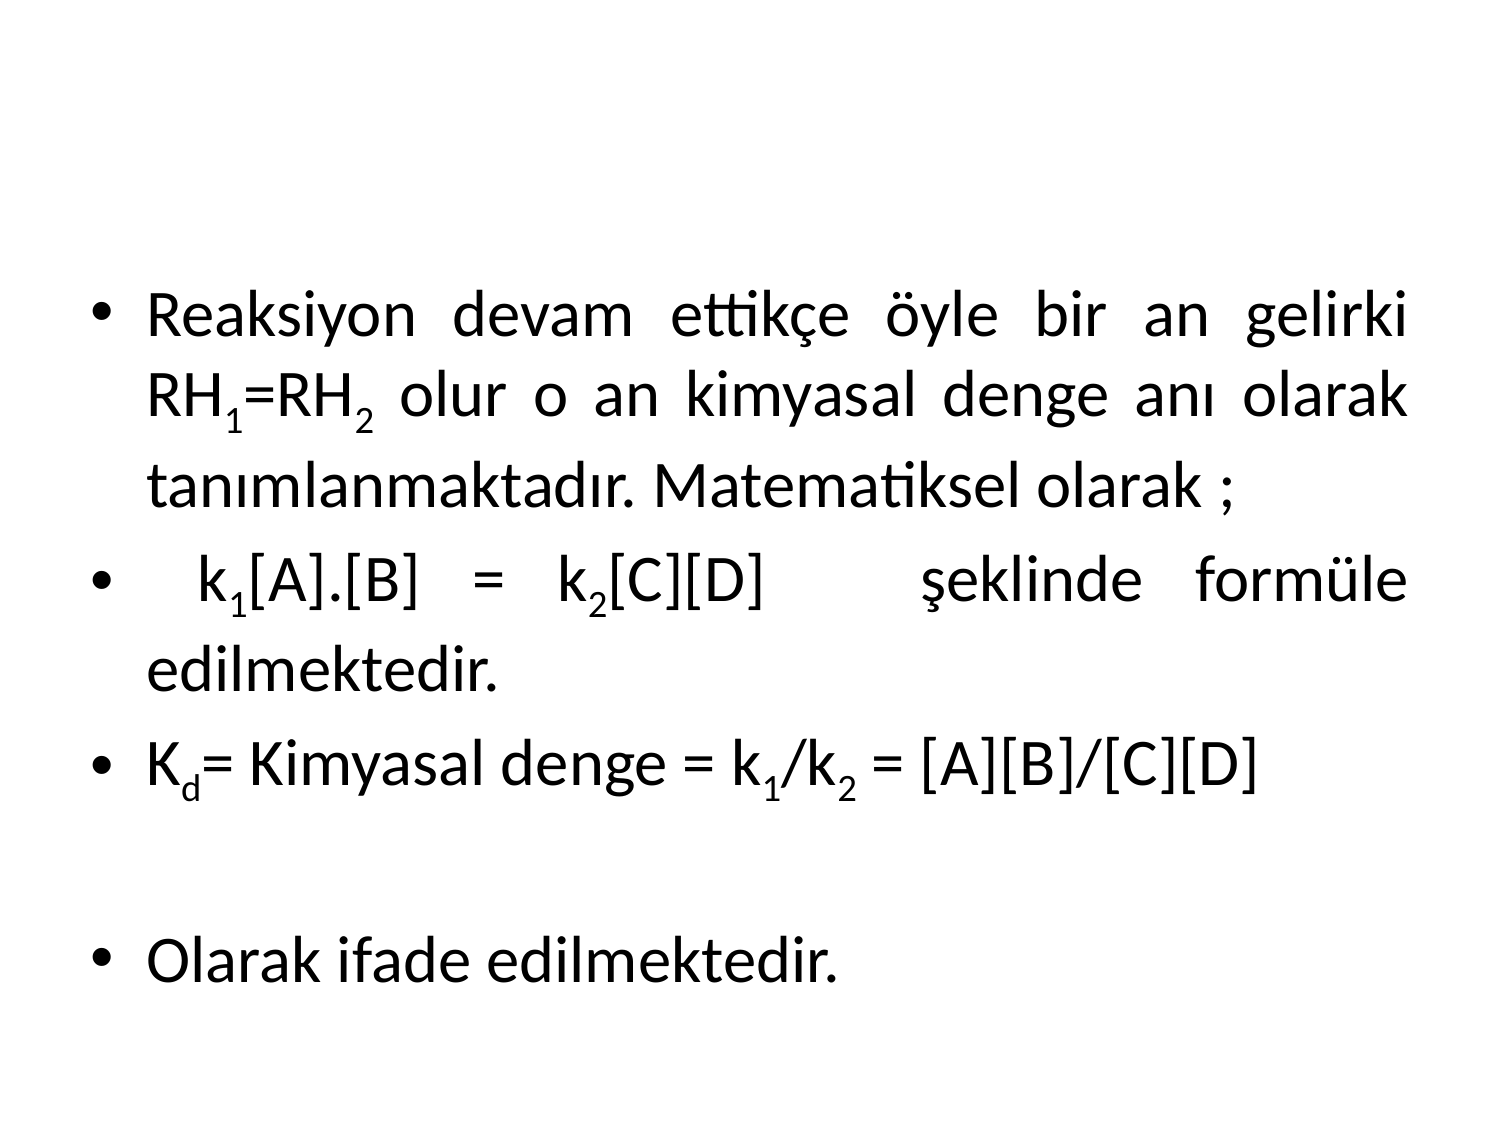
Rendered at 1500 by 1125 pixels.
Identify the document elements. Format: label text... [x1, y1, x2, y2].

list Reaksiyon devam ettikçe öyle bir an gelirki RH1=RH2 olur o an kimyasal denge anı olarak tanımlanmaktadır. Matematiksel olarak ; k1[A].[B] = k2[C][D] şeklinde formüle edilmektedir. Kd= Kimyasal denge = k1/k2 = [A][B]/[C][D] Olarak ifade edilmektedir. [75, 262, 1425, 1005]
